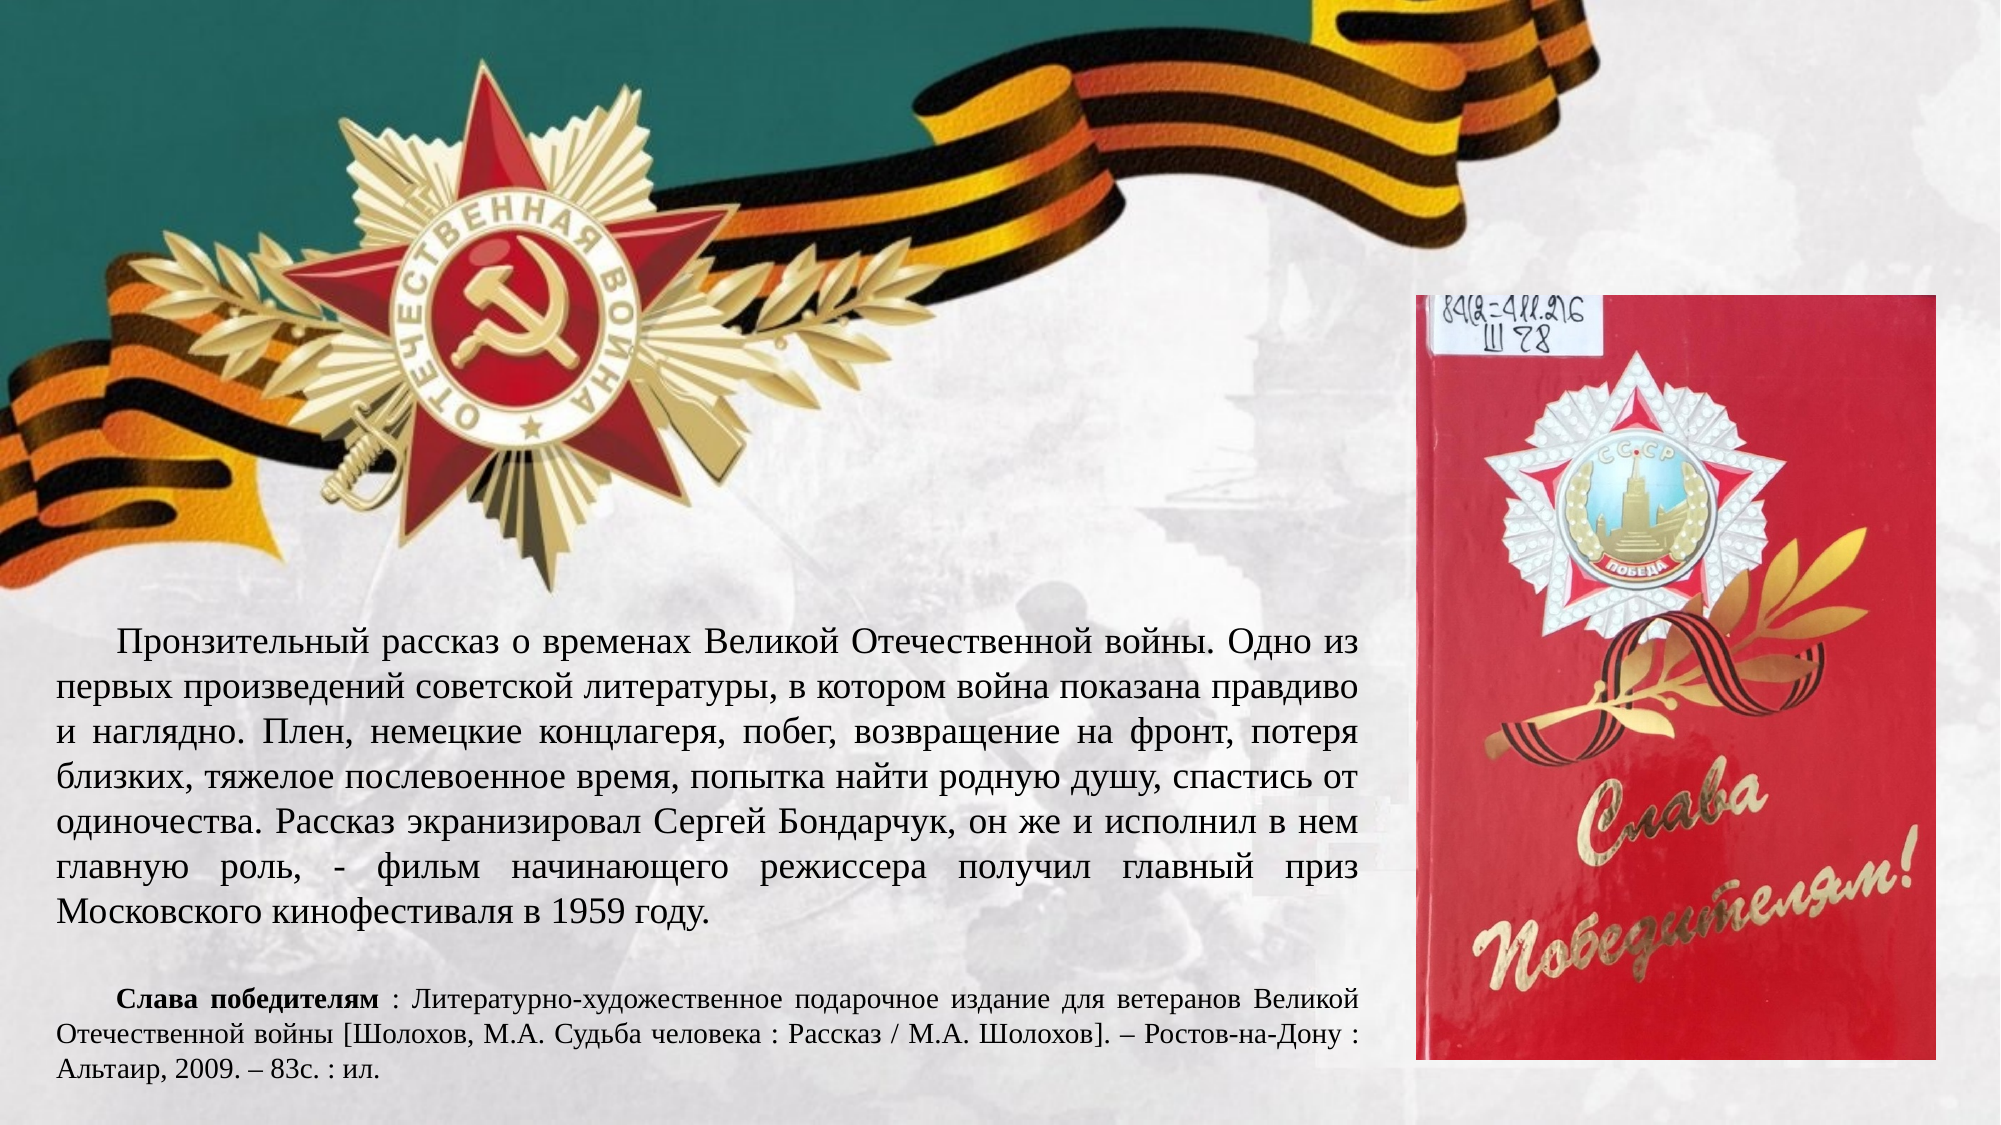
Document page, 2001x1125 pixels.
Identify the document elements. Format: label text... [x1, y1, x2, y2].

picture [0, 0, 2001, 1125]
text_box Слава победителям : Литературно-художественное подарочное издание для ветеранов Великой Отечественной войны [Шолохов, М.А. Судьба человека : Рассказ / М.А. Шолохов]. – Ростов-на-Дону : Альтаир, 2009. – 83с. : ил. [41, 971, 1375, 1092]
text_box Пронзительный рассказ о временах Великой Отечественной войны. Одно из первых произведений советской литературы, в котором война показана правдиво и наглядно. Плен, немецкие концлагеря, побег, возвращение на фронт, потеря близких, тяжелое послевоенное время, попытка найти родную душу, спастись от одиночества. Рассказ экранизировал Сергей Бондарчук, он же и исполнил в нем главную роль, - фильм начинающего режиссера получил главный приз Московского кинофестиваля в 1959 году. [41, 608, 1375, 938]
